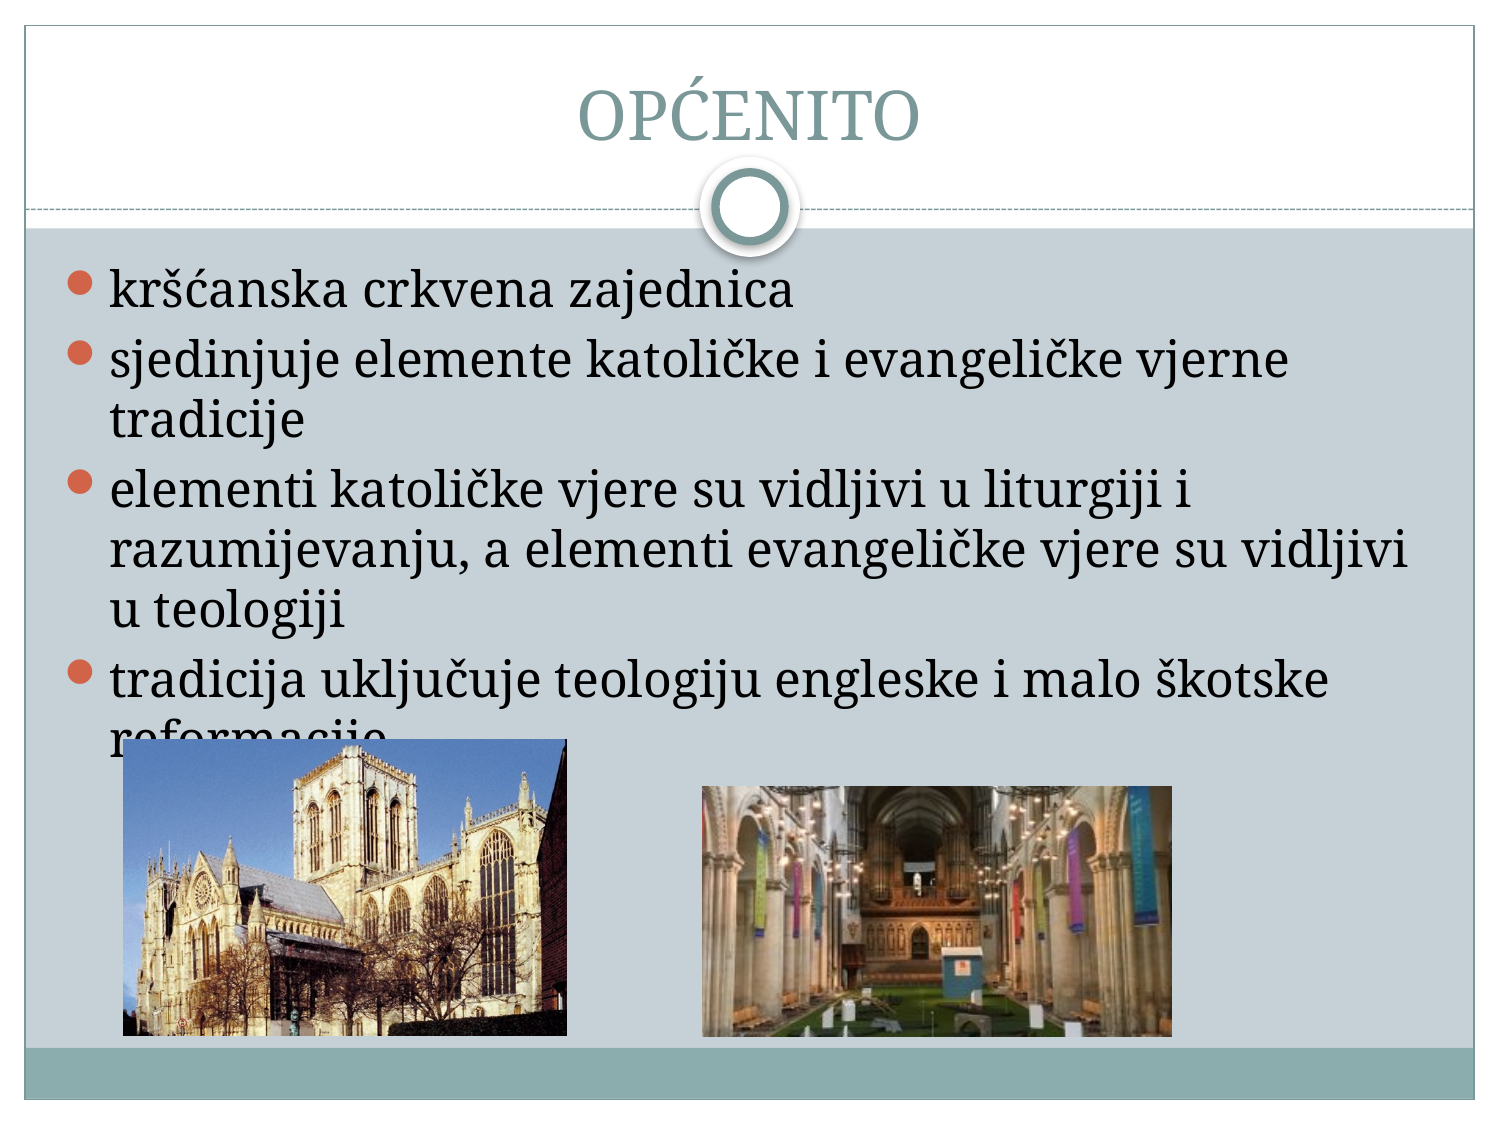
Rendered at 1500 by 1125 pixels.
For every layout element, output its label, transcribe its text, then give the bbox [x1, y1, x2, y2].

title OPĆENITO [49, 37, 1450, 162]
list kršćanska crkvena zajednica sjedinjuje elemente katoličke i evangeličke vjerne tradicije elementi katoličke vjere su vidljivi u liturgiji i razumijevanju, a elementi evangeličke vjere su vidljivi u teologiji tradicija uključuje teologiju engleske i malo škotske reformacije [49, 250, 1445, 1001]
picture [123, 739, 568, 1036]
picture [702, 786, 1172, 1038]
